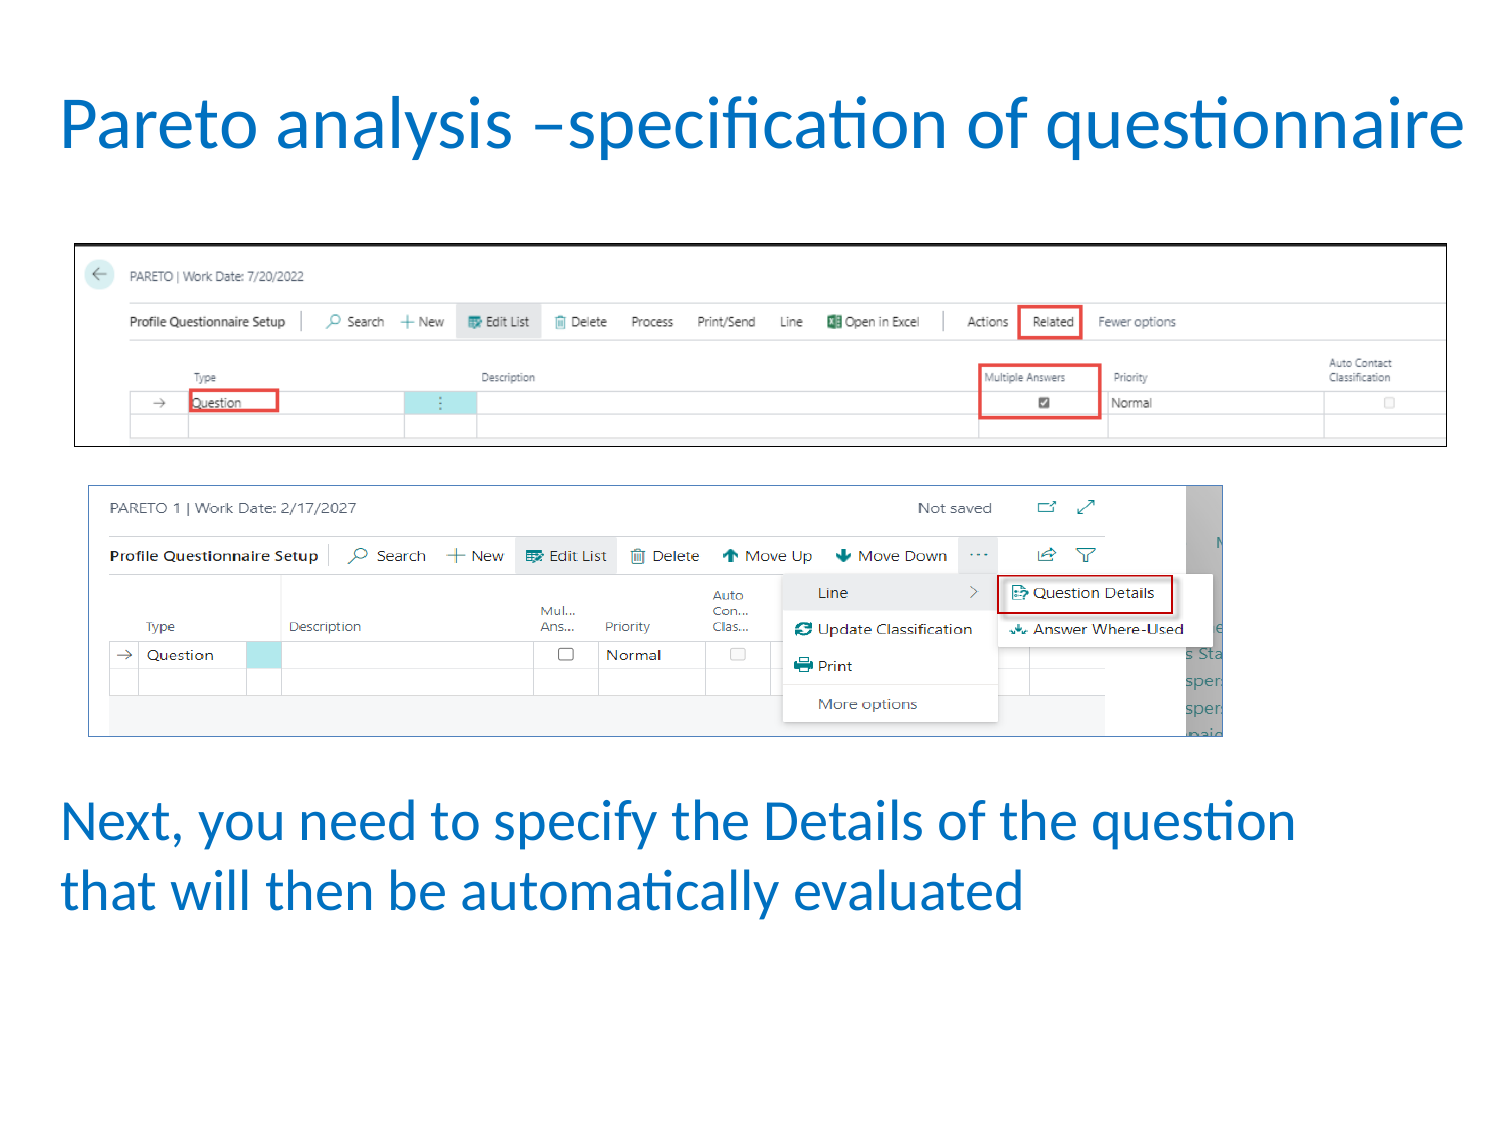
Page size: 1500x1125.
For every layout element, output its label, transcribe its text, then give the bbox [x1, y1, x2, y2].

picture [74, 243, 1448, 447]
text_box Pareto analysis –specification of questionnaire [44, 66, 1482, 172]
picture [88, 485, 1223, 737]
text_box Next, you need to specify the Details of the question that will then be automatically evaluated [45, 775, 1327, 930]
